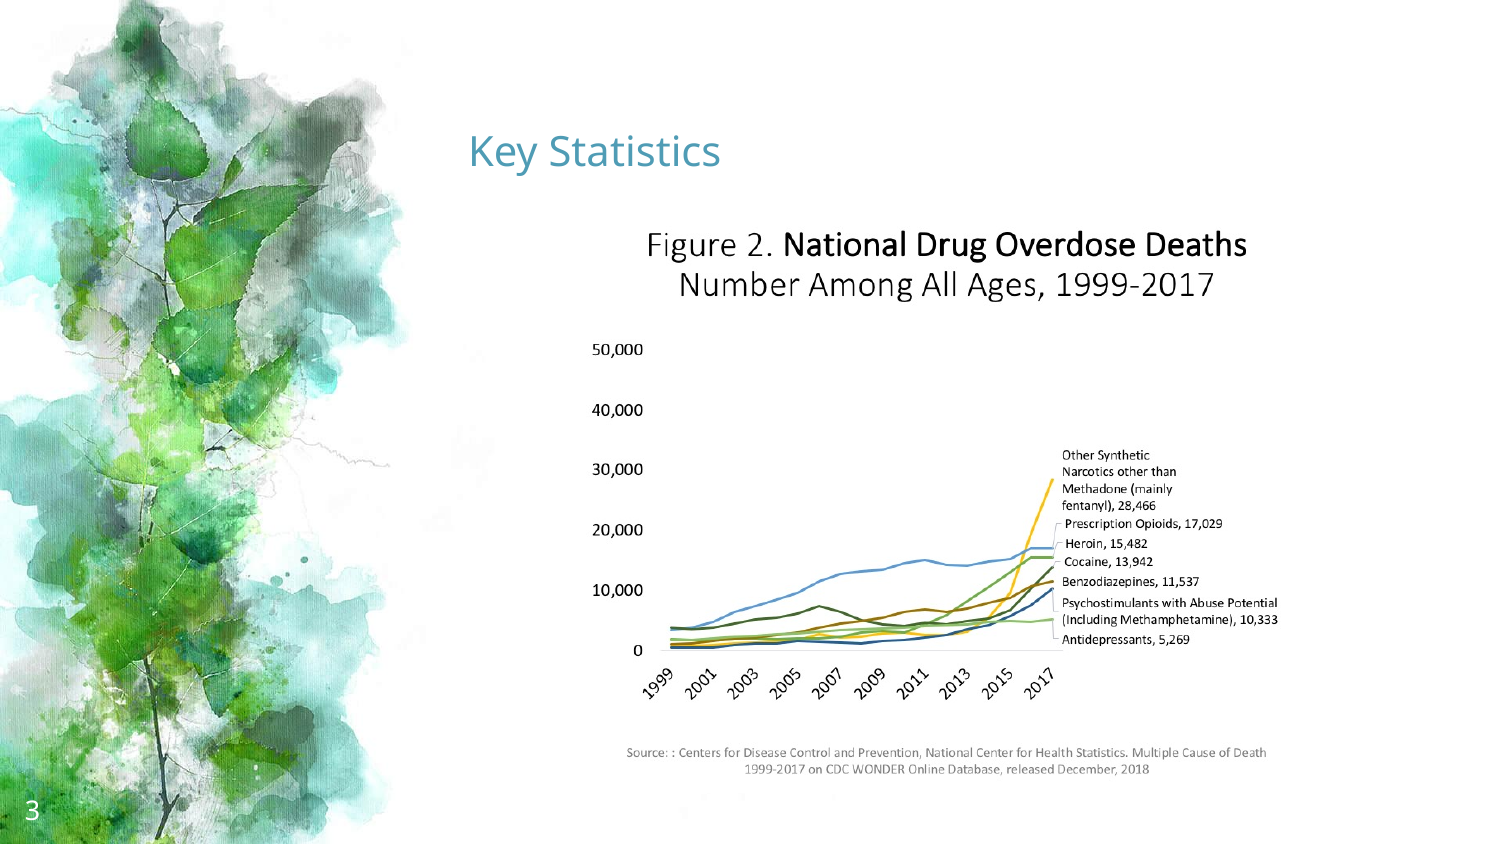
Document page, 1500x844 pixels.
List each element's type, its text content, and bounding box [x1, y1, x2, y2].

slide_number 3 [24, 779, 115, 844]
title Key Statistics [468, 33, 1425, 175]
picture [0, 0, 1500, 844]
